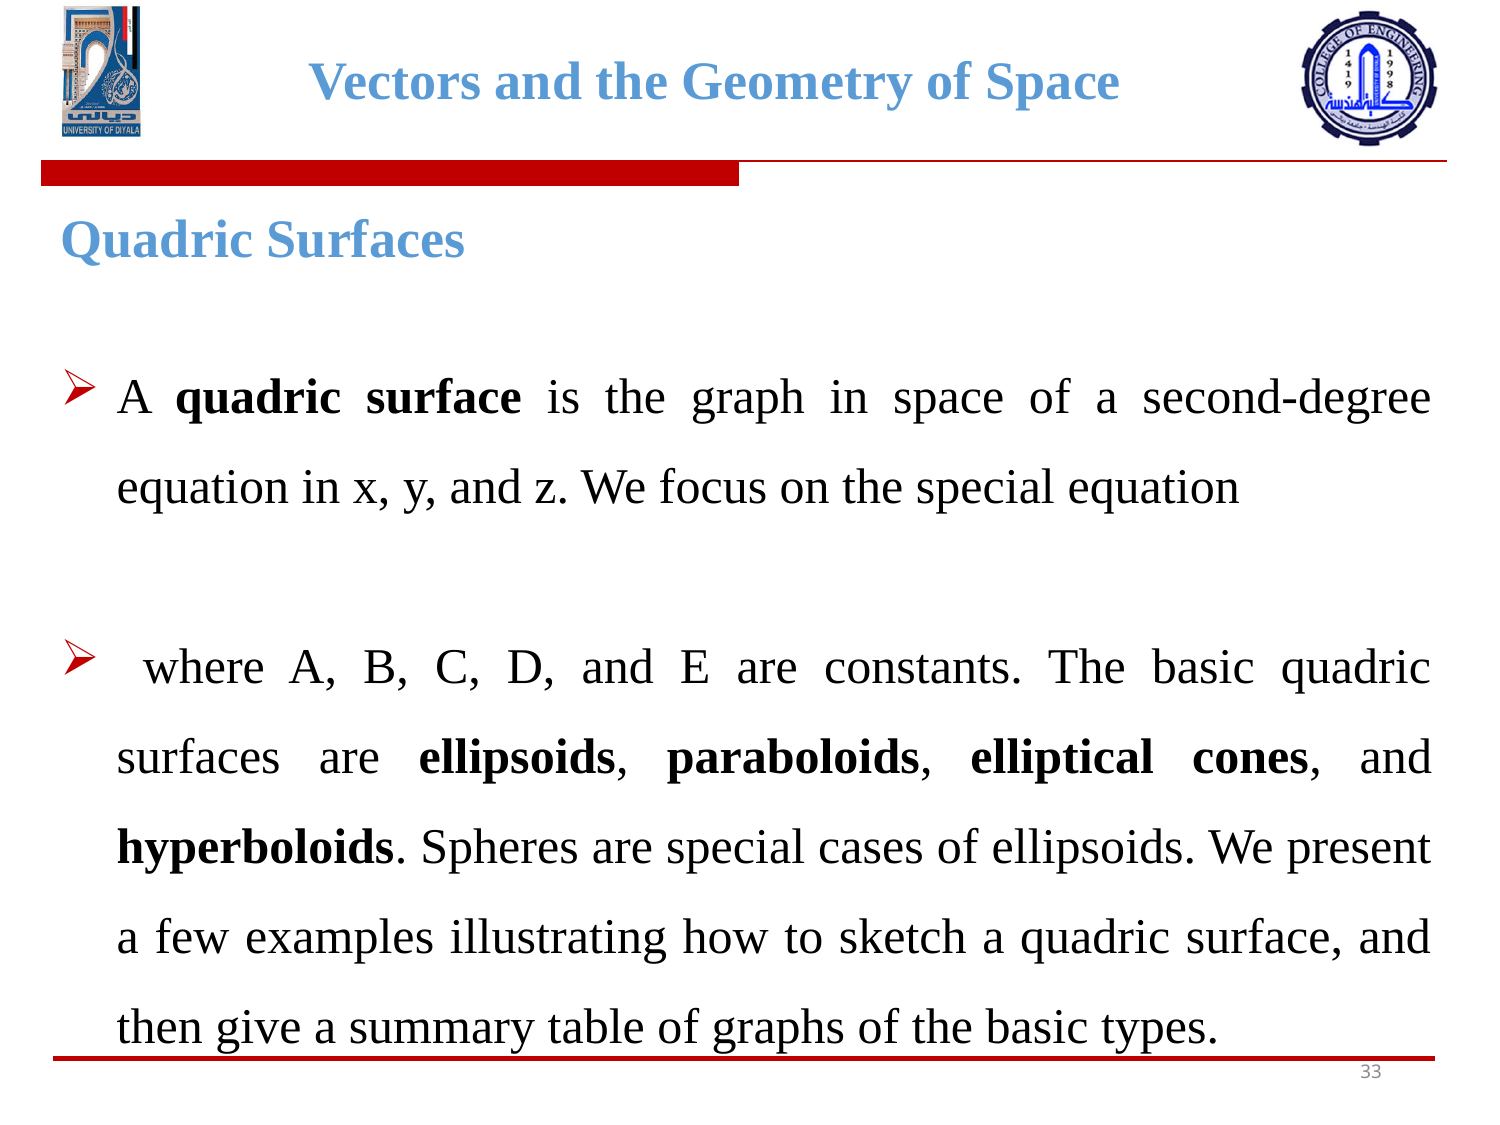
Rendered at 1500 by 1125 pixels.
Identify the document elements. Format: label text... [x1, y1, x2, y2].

text_box Vectors and the Geometry of Space [294, 38, 1137, 118]
slide_number 33 [1059, 1061, 1397, 1103]
picture [45, 0, 158, 155]
picture [1298, 8, 1440, 150]
slide_number 33 [1059, 1042, 1397, 1056]
